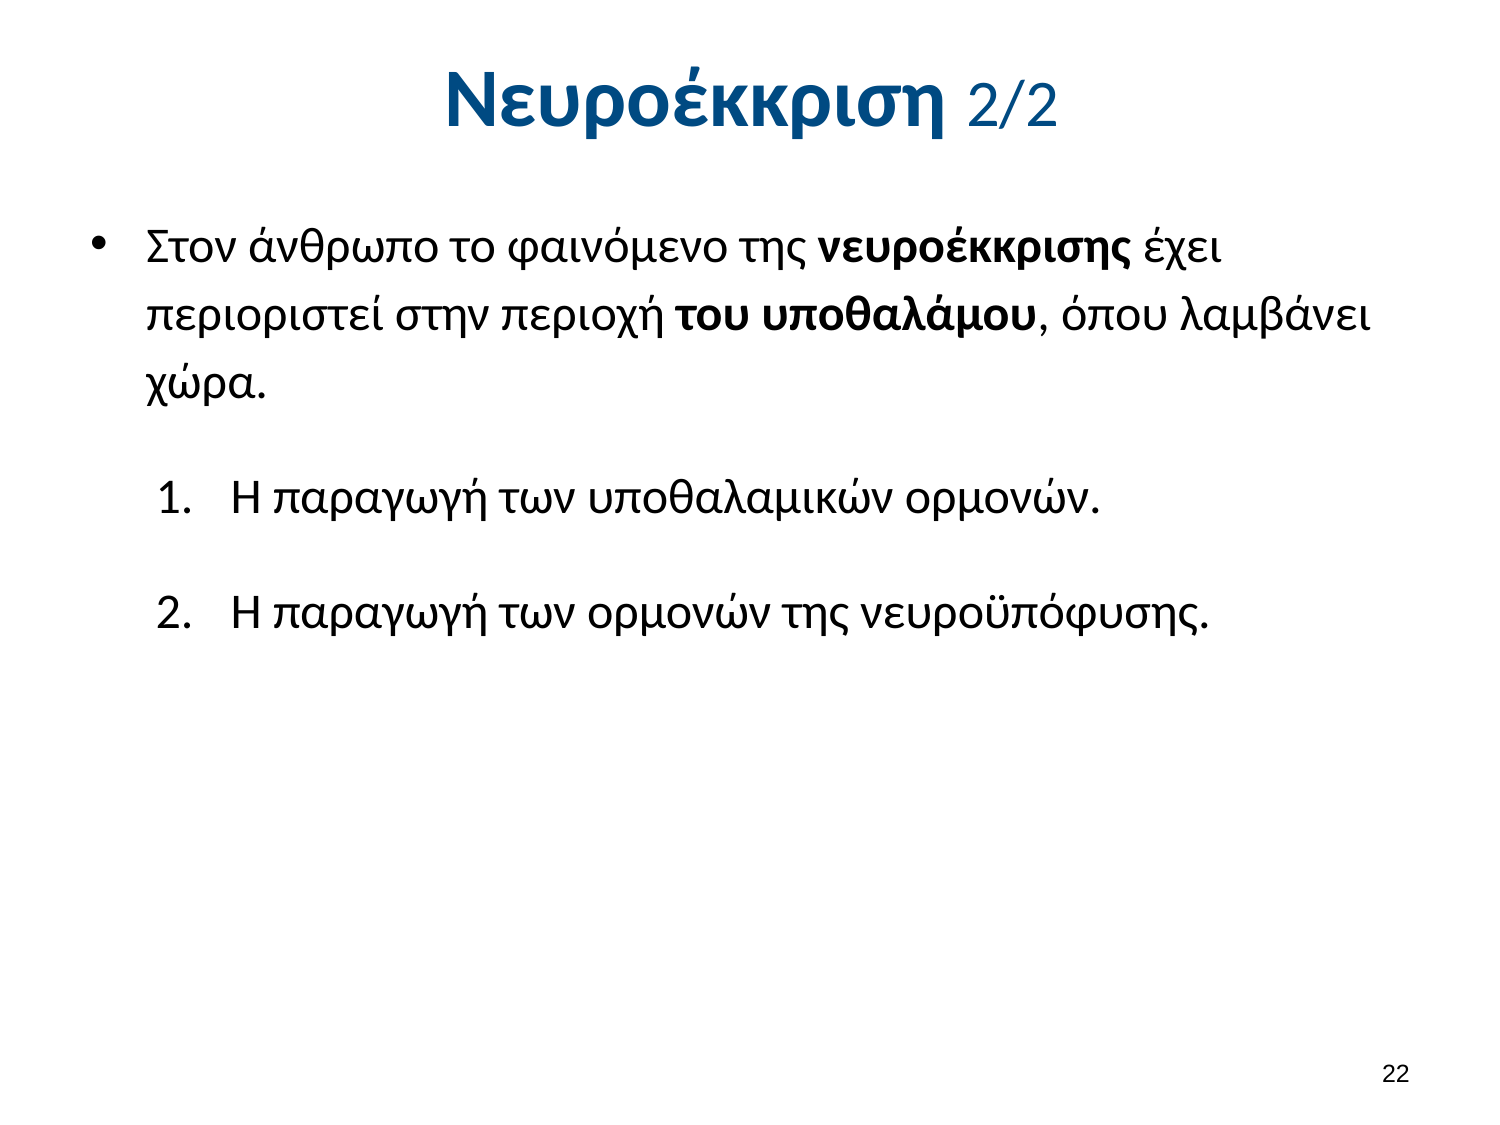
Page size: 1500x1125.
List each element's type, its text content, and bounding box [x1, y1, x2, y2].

title Νευροέκκριση 2/2 [76, 19, 1427, 169]
list Στον άνθρωπο το φαινόμενο της νευροέκκρισης έχει περιοριστεί στην περιοχή του υποθαλάμου, όπου λαμβάνει χώρα. Η παραγωγή των υποθαλαμικών ορμονών. Η παραγωγή των ορμονών της νευροϋπόφυσης. [75, 196, 1425, 1024]
slide_number 21 [1074, 1042, 1425, 1103]
